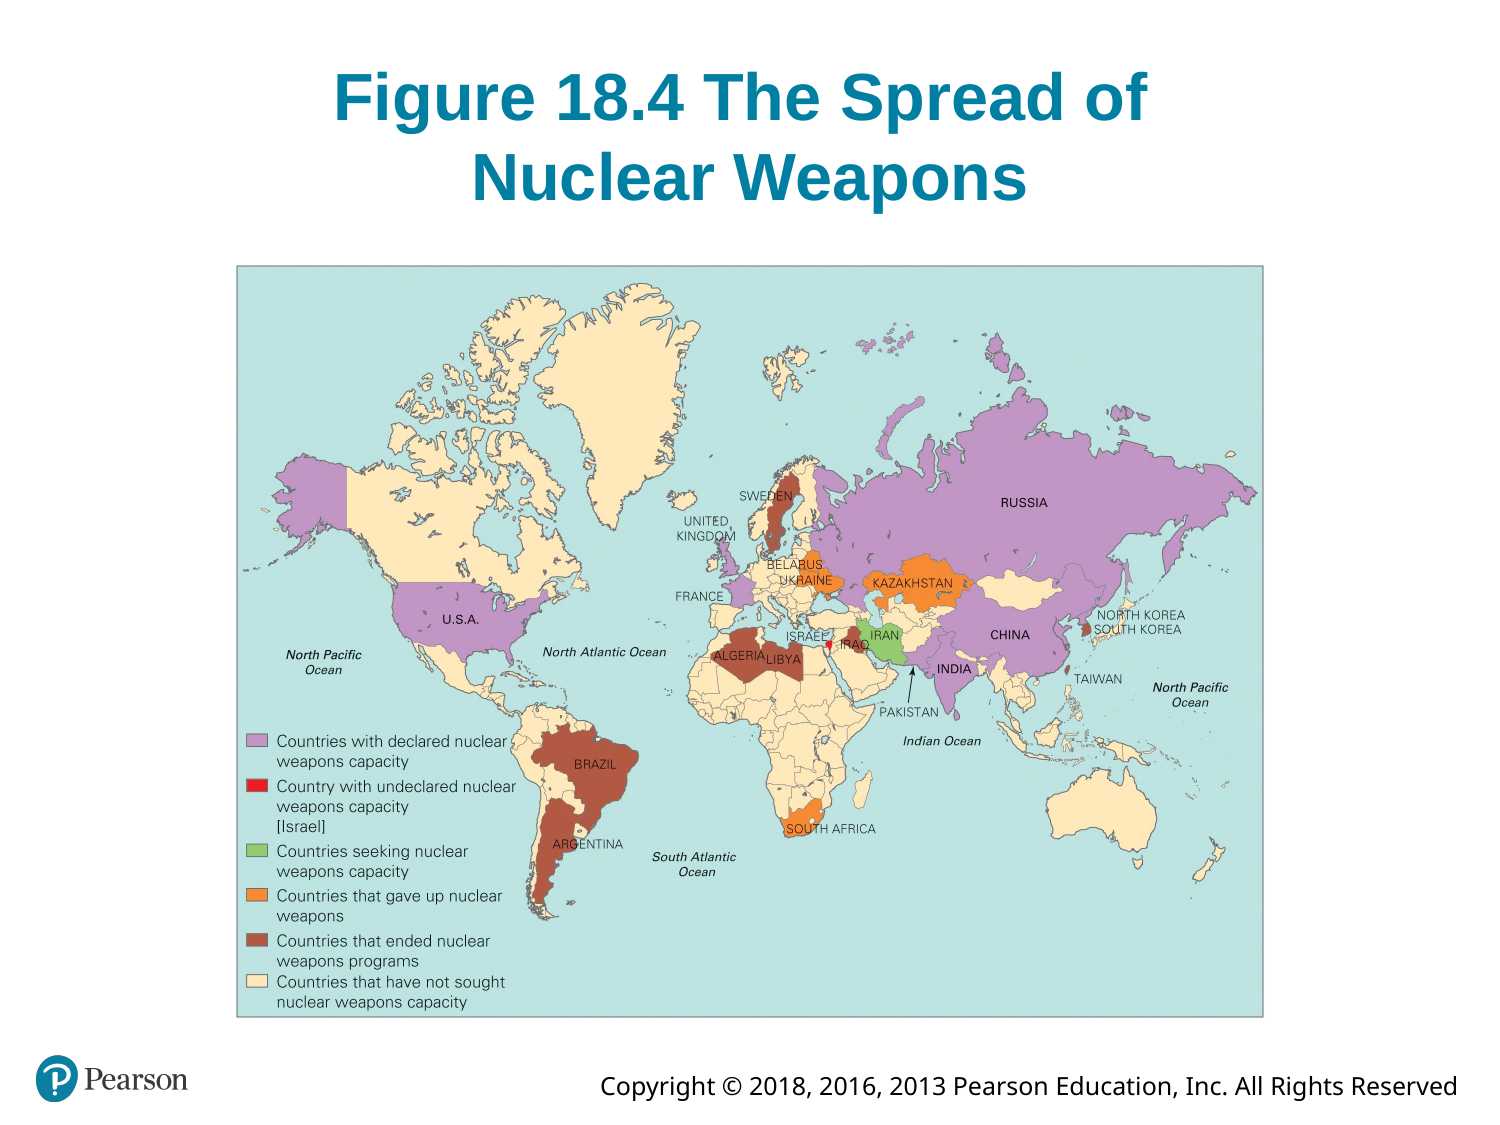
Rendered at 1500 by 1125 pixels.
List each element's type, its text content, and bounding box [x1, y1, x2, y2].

title Figure 18.4 The Spread of Nuclear Weapons [75, 37, 1425, 229]
picture [44, 1064, 70, 1089]
picture [36, 1055, 52, 1071]
picture [36, 1088, 47, 1102]
picture [62, 1055, 188, 1102]
picture [235, 264, 1265, 1019]
